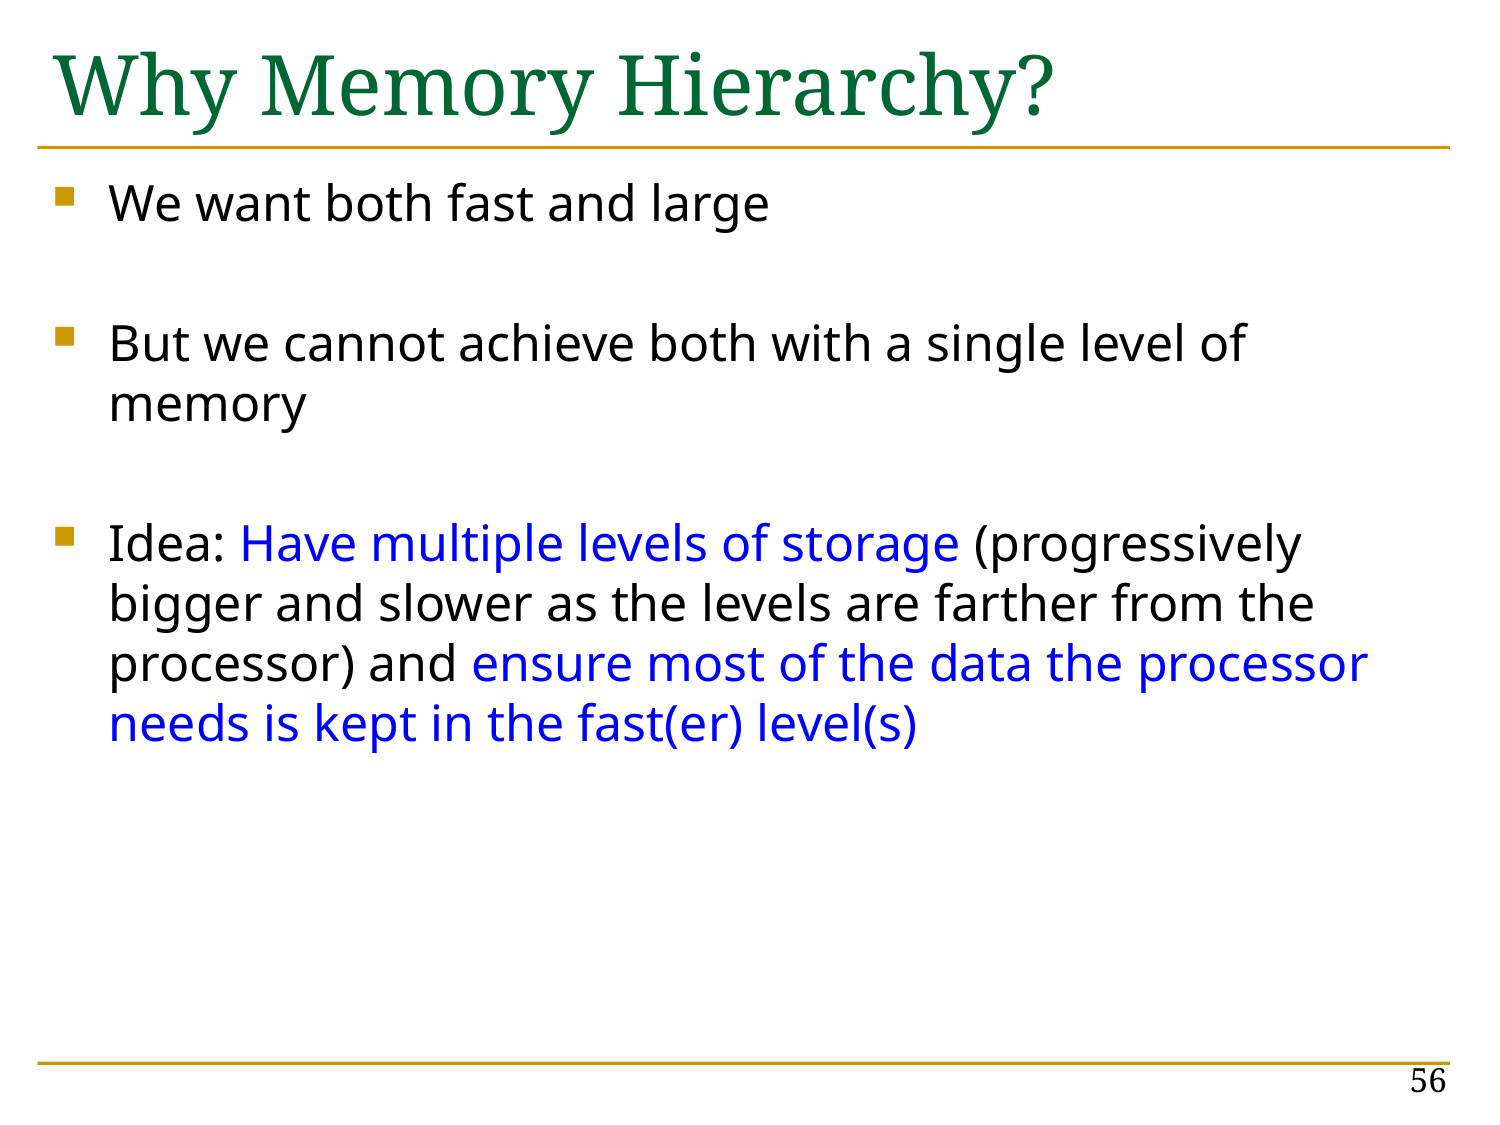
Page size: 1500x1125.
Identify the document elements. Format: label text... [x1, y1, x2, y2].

slide_number 56 [1111, 1036, 1462, 1112]
list We want both fast and large But we cannot achieve both with a single level of memory Idea: Have multiple levels of storage (progressively bigger and slower as the levels are farther from the processor) and ensure most of the data the processor needs is kept in the fast(er) level(s) [37, 163, 1450, 1016]
title Why Memory Hierarchy? [37, 24, 1450, 163]
